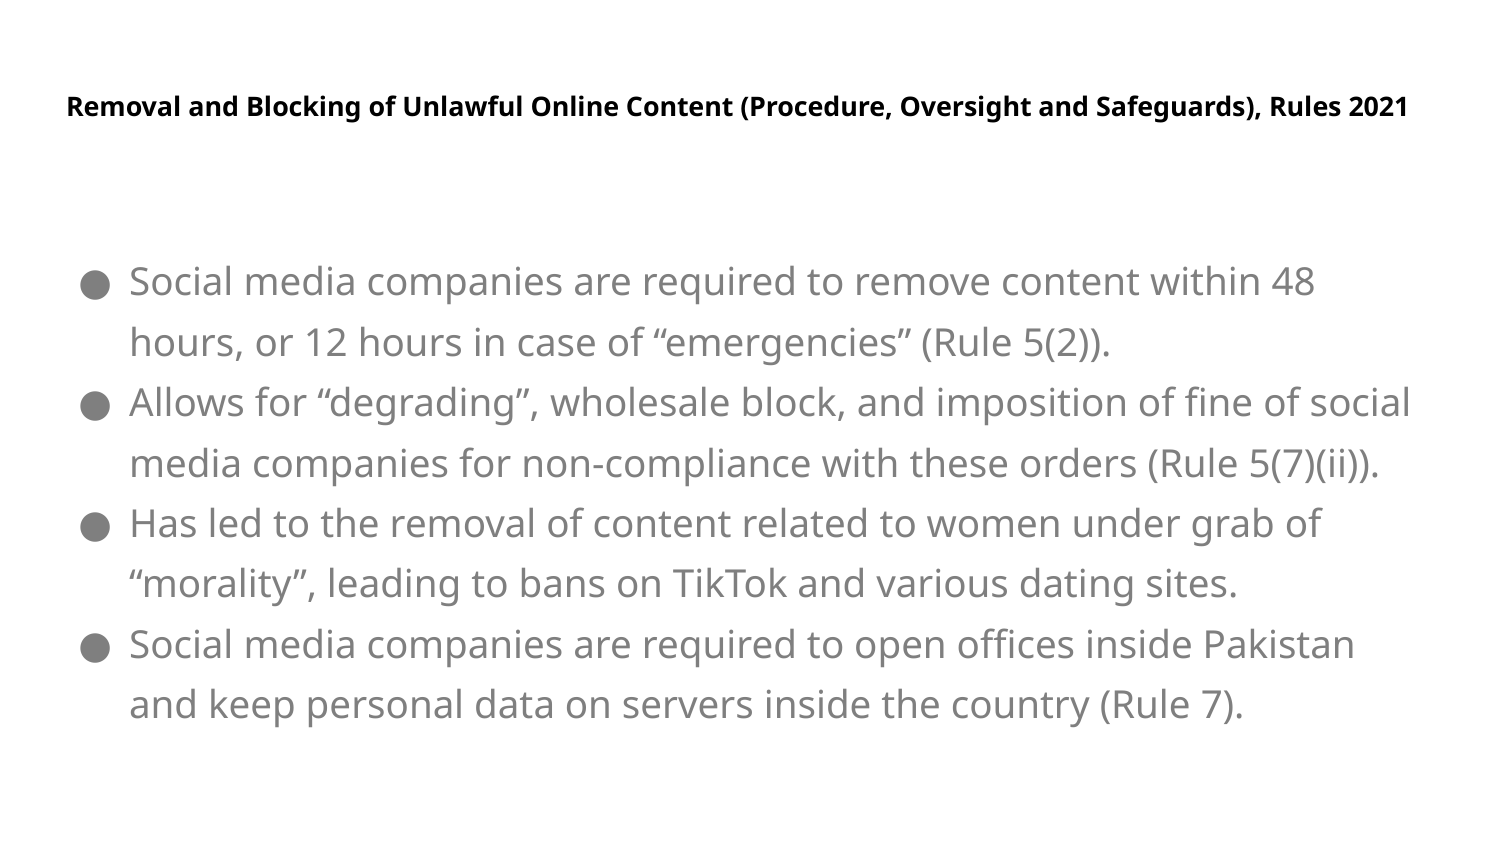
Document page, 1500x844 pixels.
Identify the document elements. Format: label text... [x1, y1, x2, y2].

list Social media companies are required to remove content within 48 hours, or 12 hours in case of “emergencies” (Rule 5(2)). Allows for “degrading”, wholesale block, and imposition of fine of social media companies for non-compliance with these orders (Rule 5(7)(ii)). Has led to the removal of content related to women under grab of “morality”, leading to bans on TikTok and various dating sites. Social media companies are required to open offices inside Pakistan and keep personal data on servers inside the country (Rule 7). [51, 231, 1449, 750]
title Removal and Blocking of Unlawful Online Content (Procedure, Oversight and Safeguards), Rules 2021 [51, 72, 1449, 176]
